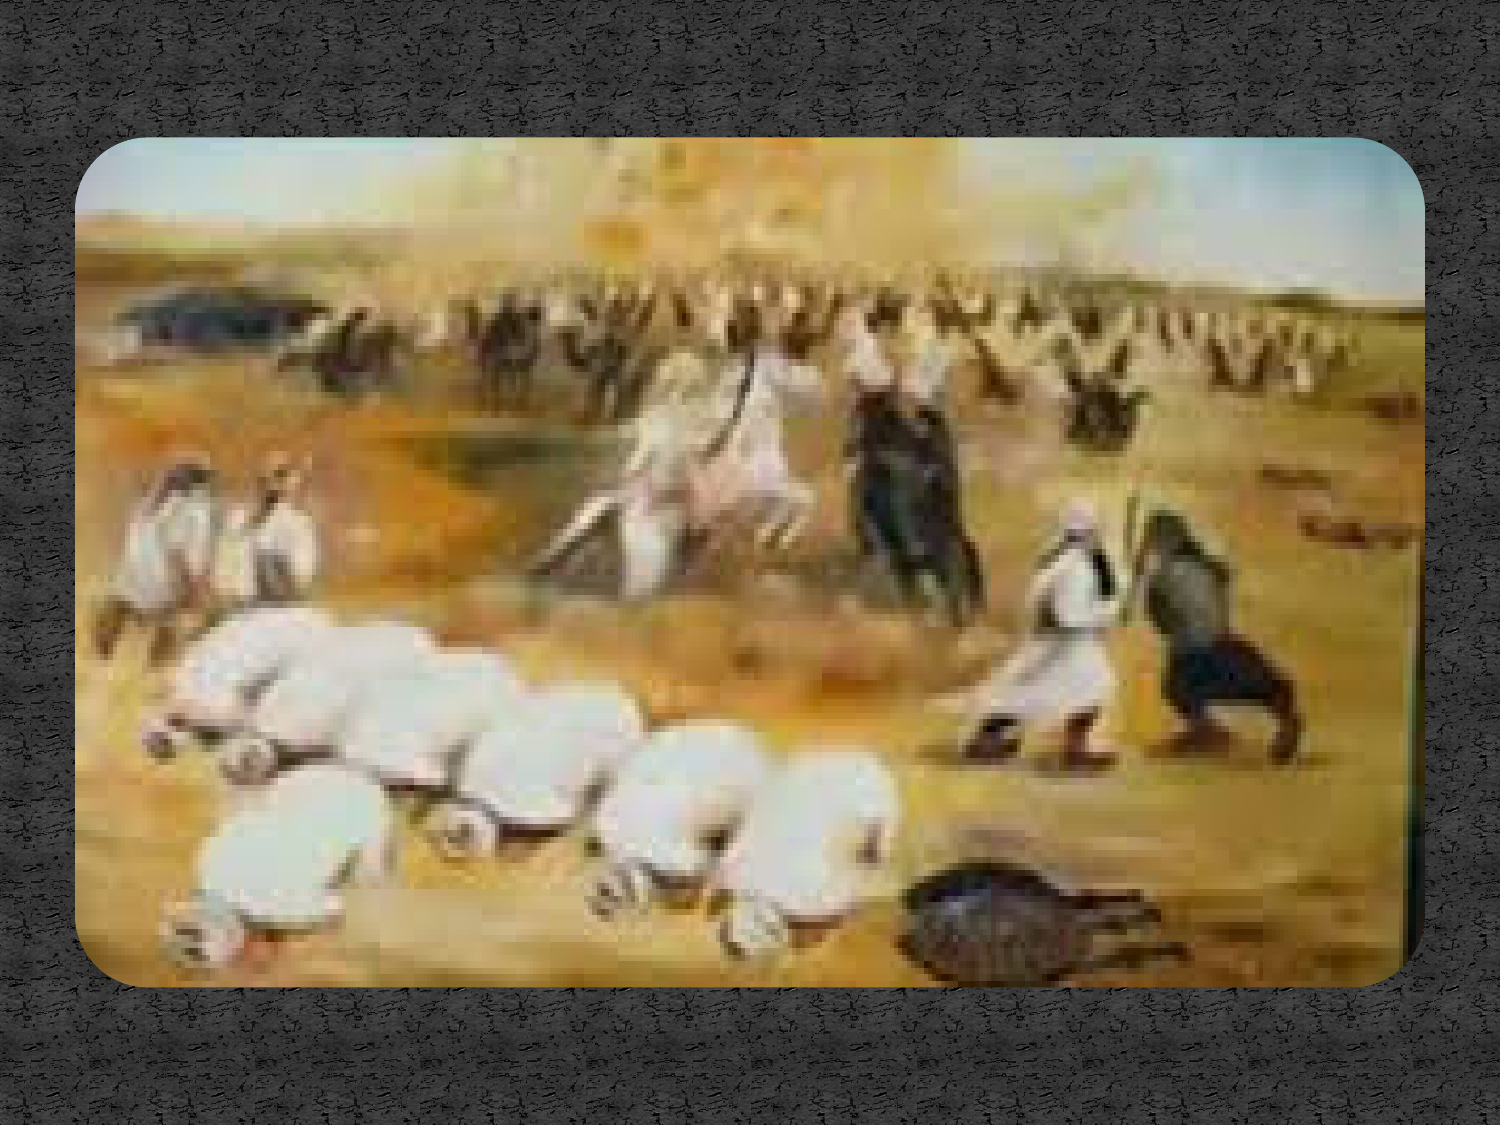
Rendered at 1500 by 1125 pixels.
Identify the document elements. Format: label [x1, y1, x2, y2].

picture [75, 137, 1425, 988]
